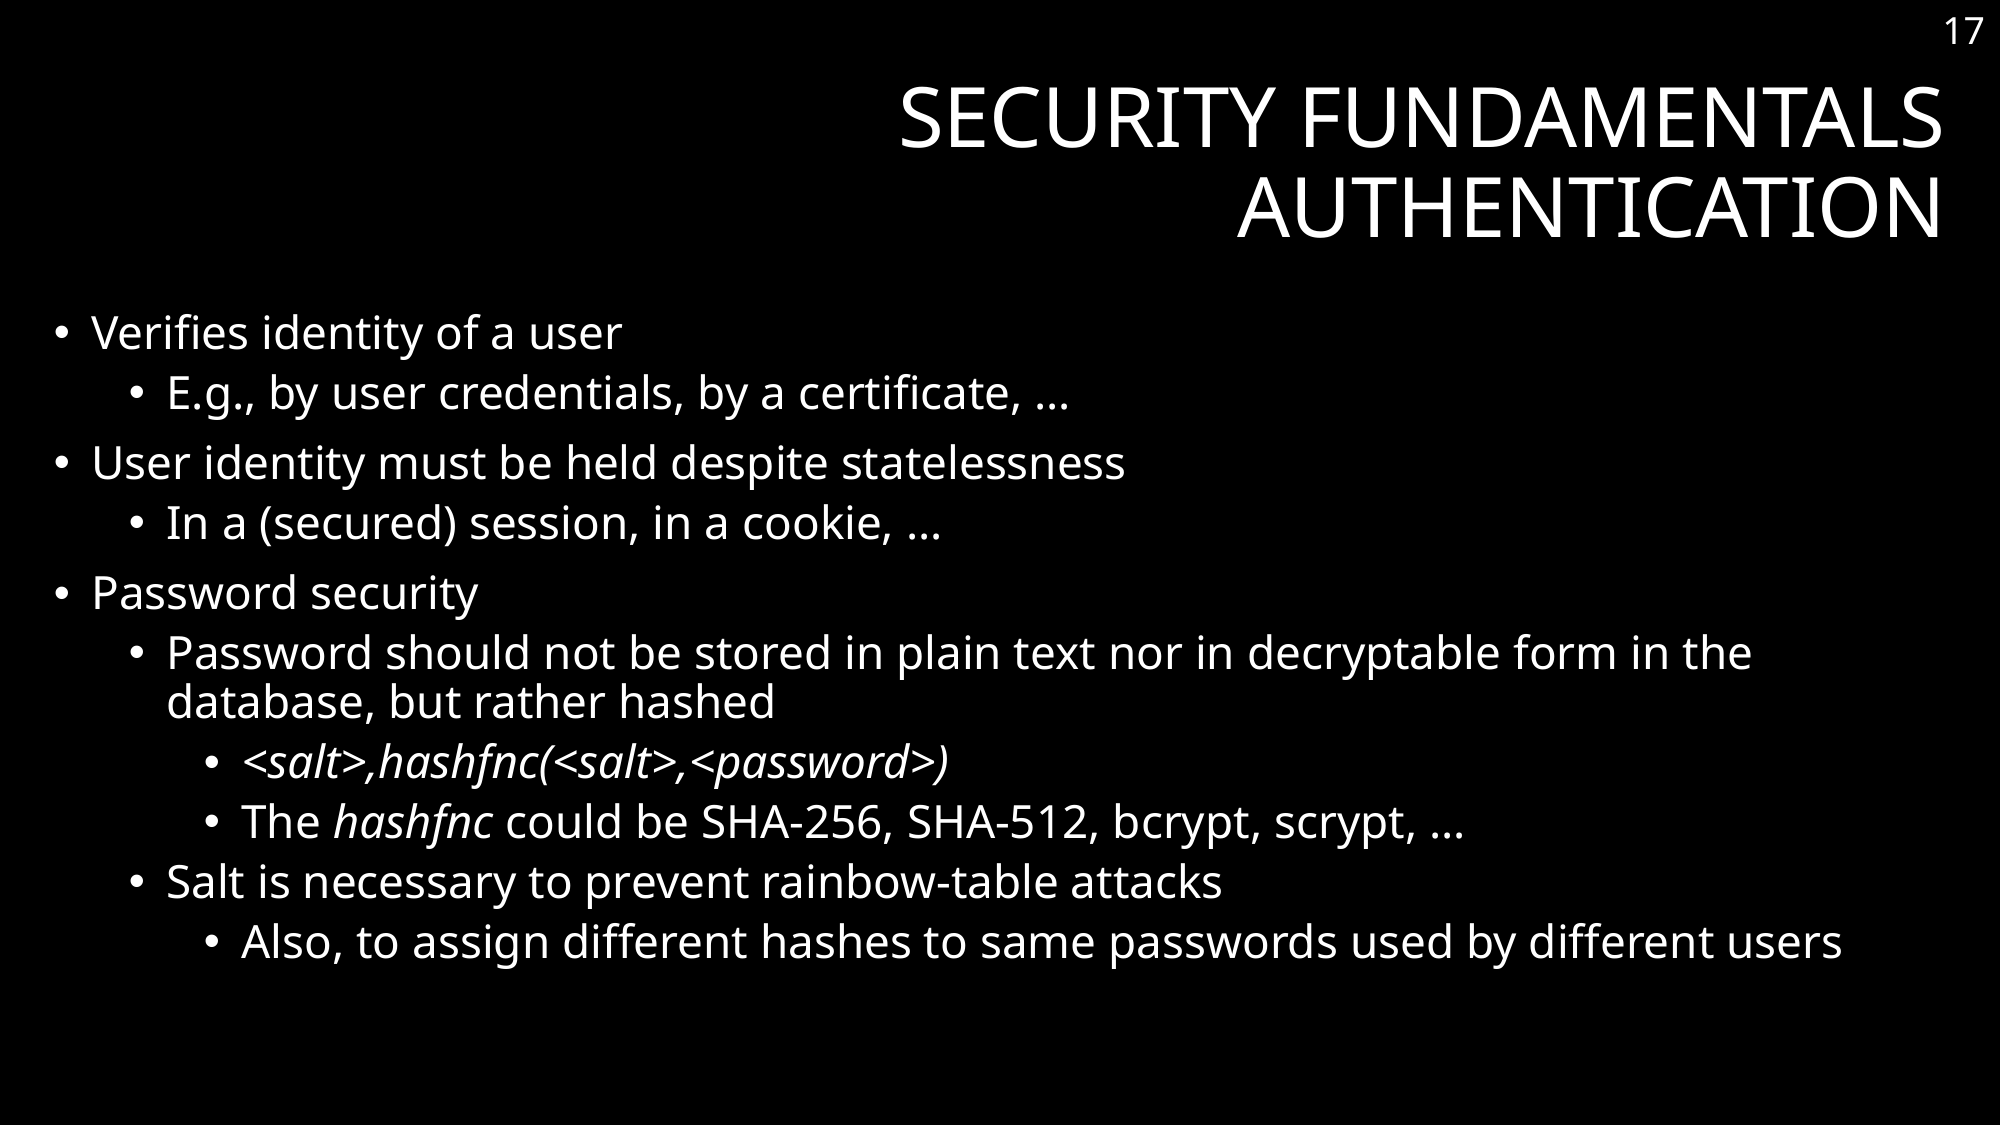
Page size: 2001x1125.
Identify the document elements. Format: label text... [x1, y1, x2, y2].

list Verifies identity of a user E.g., by user credentials, by a certificate, … User identity must be held despite statelessness In a (secured) session, in a cookie, … Password security Password should not be stored in plain text nor in decryptable form in the database, but rather hashed <salt>,hashfnc(<salt>,<password>) The hashfnc could be SHA-256, SHA-512, bcrypt, scrypt, … Salt is necessary to prevent rainbow-table attacks Also, to assign different hashes to same passwords used by different users [39, 302, 1961, 1057]
title Security Fundamentals Authentication [39, 68, 1961, 281]
slide_number 17 [1567, 0, 2000, 60]
